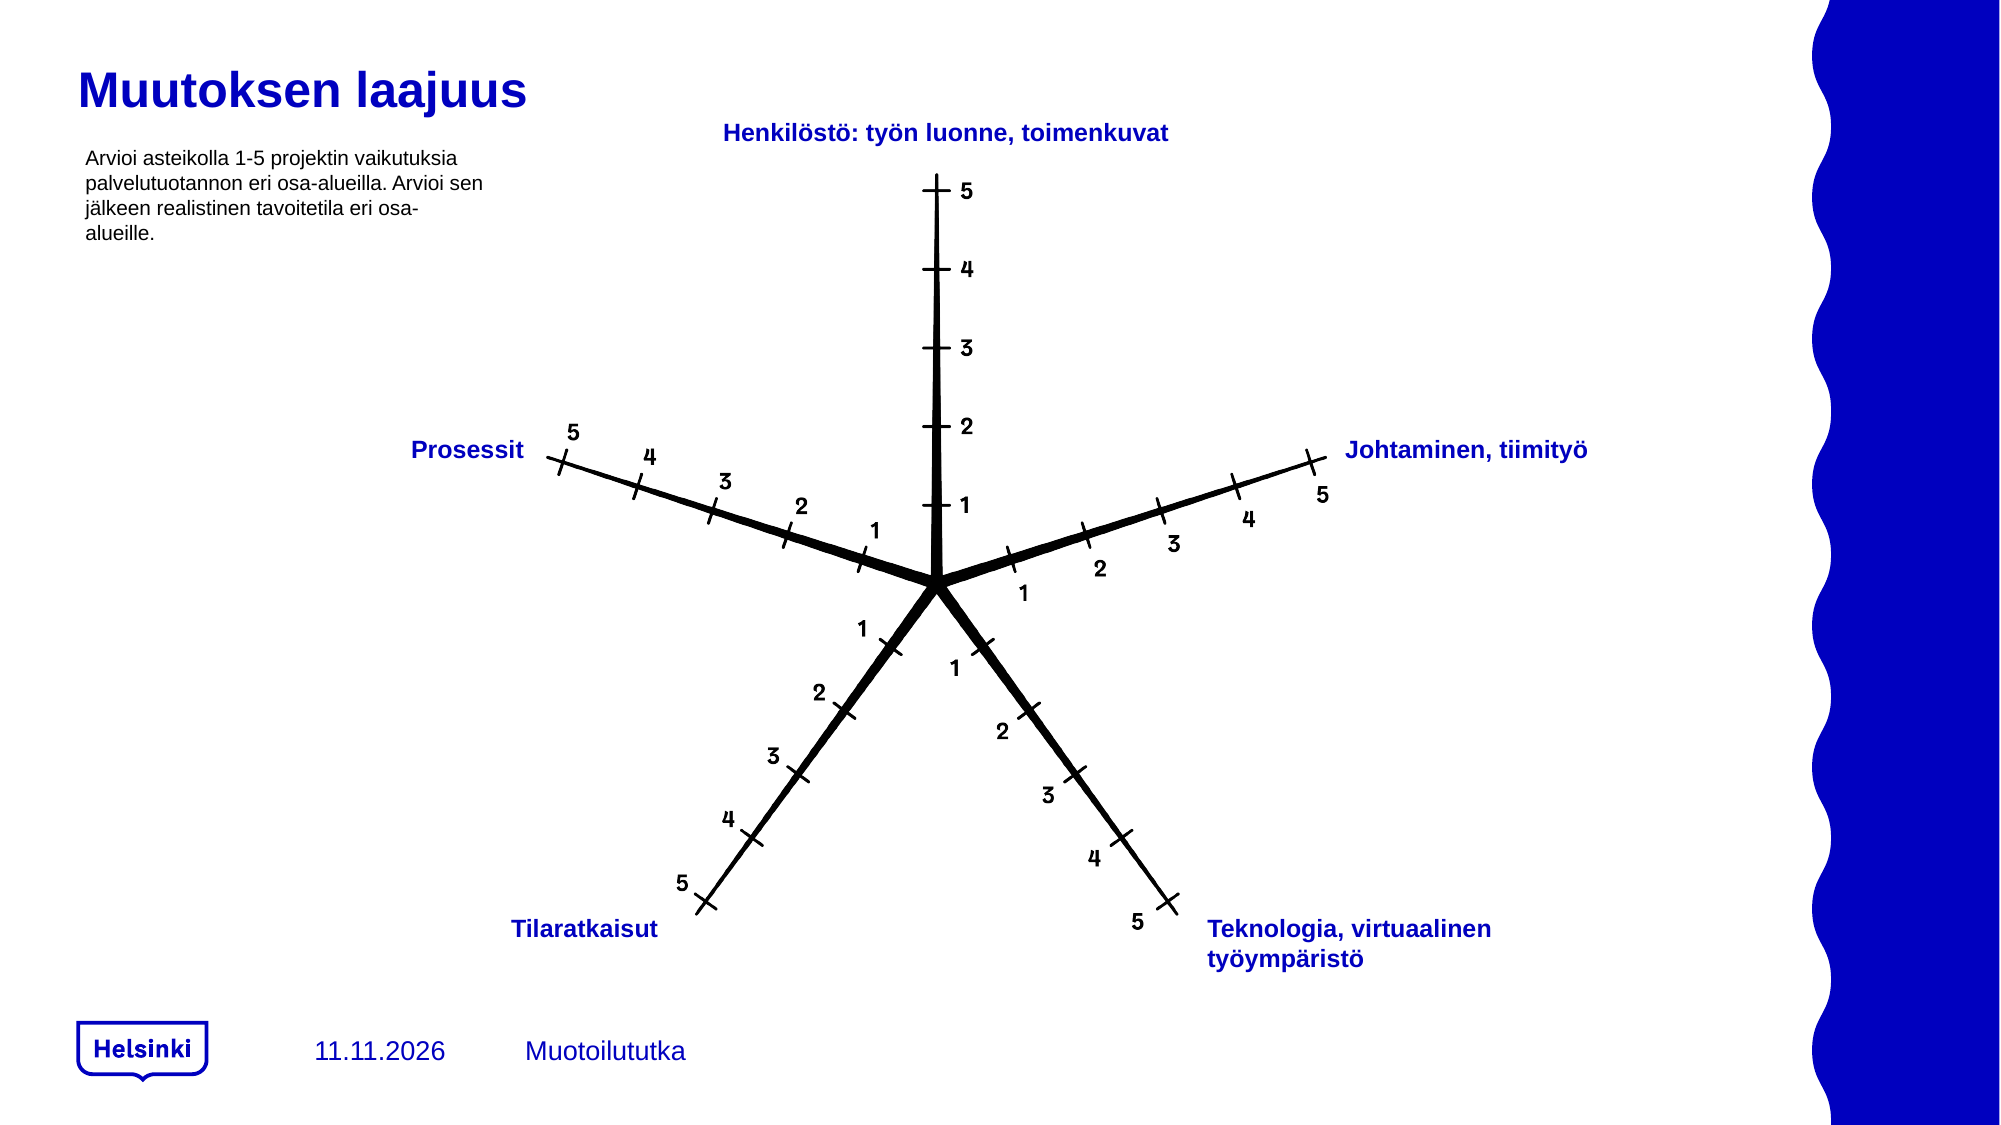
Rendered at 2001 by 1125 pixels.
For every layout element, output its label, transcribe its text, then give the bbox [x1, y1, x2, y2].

text_box Muutoksen laajuus [77, 57, 958, 123]
text_box Prosessit [186, 433, 524, 477]
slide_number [272, 1028, 487, 1071]
list Johtaminen, tiimityö [1354, 433, 1636, 477]
text_box Arvioi asteikolla 1-5 projektin vaikutuksia palvelutuotannon eri osa-alueilla. Arvioi sen jälkeen realistinen tavoitetila eri osa-alueille. [85, 144, 487, 240]
footer Muotoilututka [525, 1028, 1201, 1071]
text_box Teknologia, virtuaalinen työympäristö [1207, 912, 1545, 955]
text_box Tilaratkaisut [320, 912, 659, 955]
picture [546, 173, 1354, 952]
text_box Henkilöstö: työn luonne, toimenkuvat [723, 115, 1277, 173]
